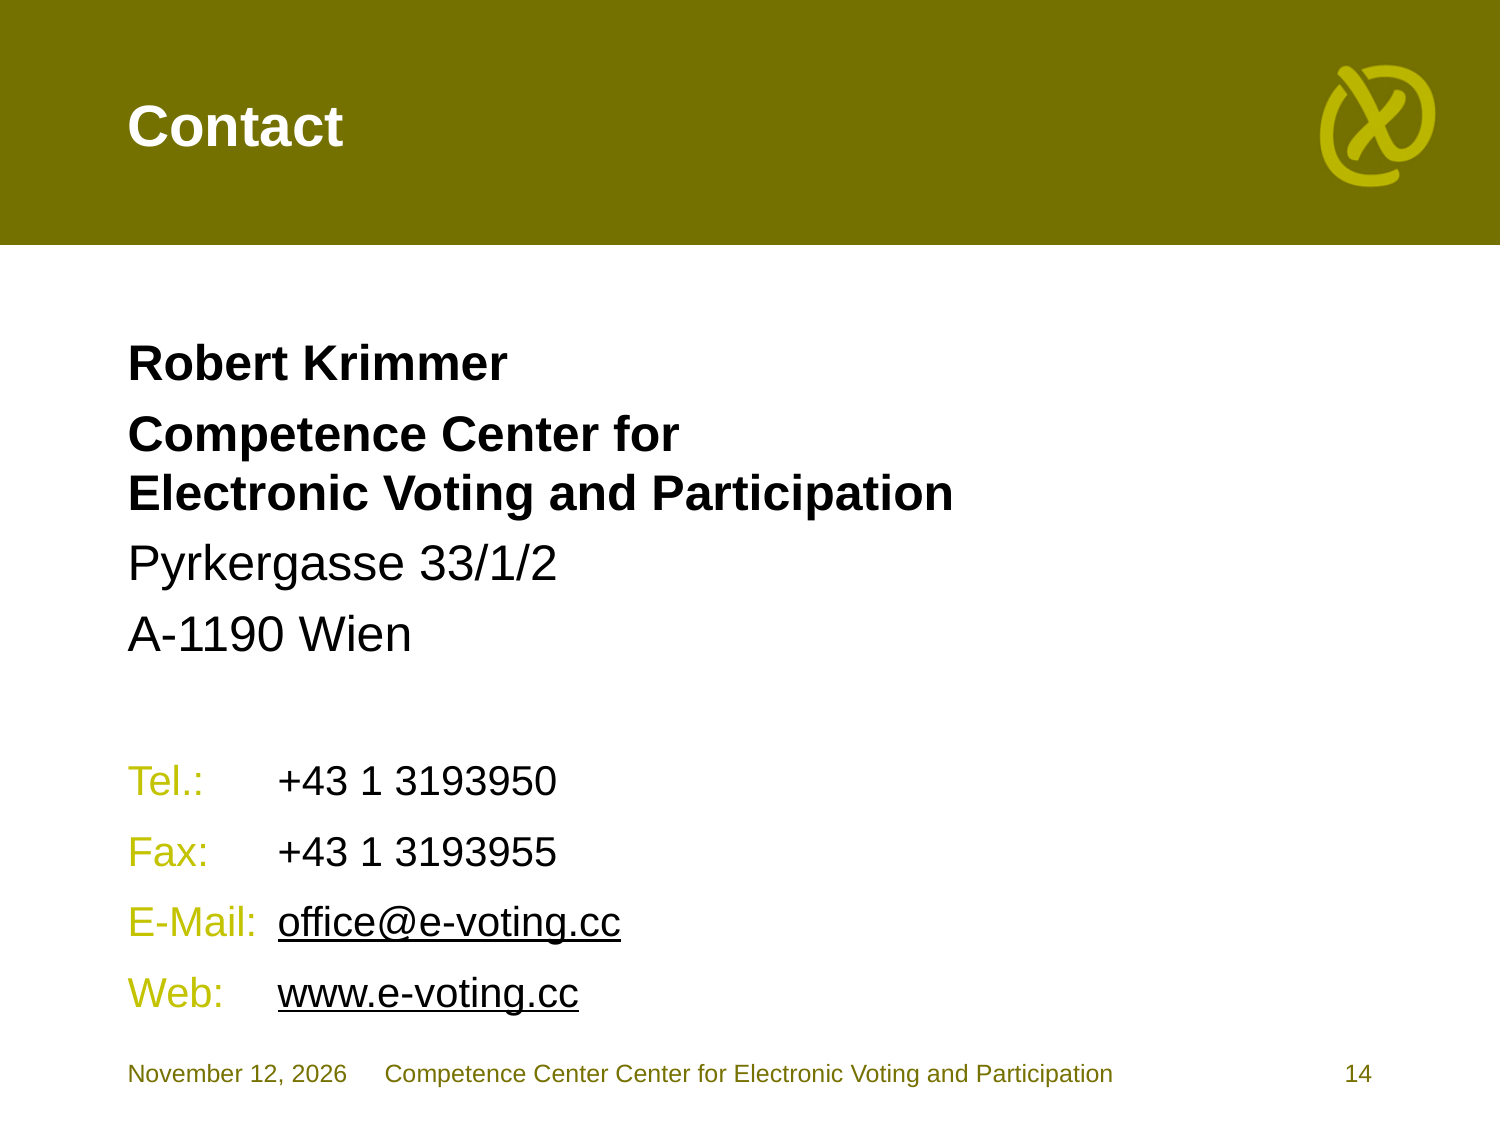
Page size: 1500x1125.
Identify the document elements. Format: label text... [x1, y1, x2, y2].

picture [0, 0, 1500, 245]
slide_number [112, 1049, 426, 1101]
footer Competence Center Center for Electronic Voting and Participation [339, 1049, 1074, 1095]
slide_number 14 [1074, 1049, 1388, 1101]
list Robert Krimmer Competence Center for Electronic Voting and Participation Pyrkergasse 33/1/2 A-1190 Wien Tel.: +43 1 3193950 Fax: +43 1 3193955 E-Mail: office@e-voting.cc Web: www.e-voting.cc [112, 324, 1388, 1001]
title Contact [112, 12, 1076, 238]
